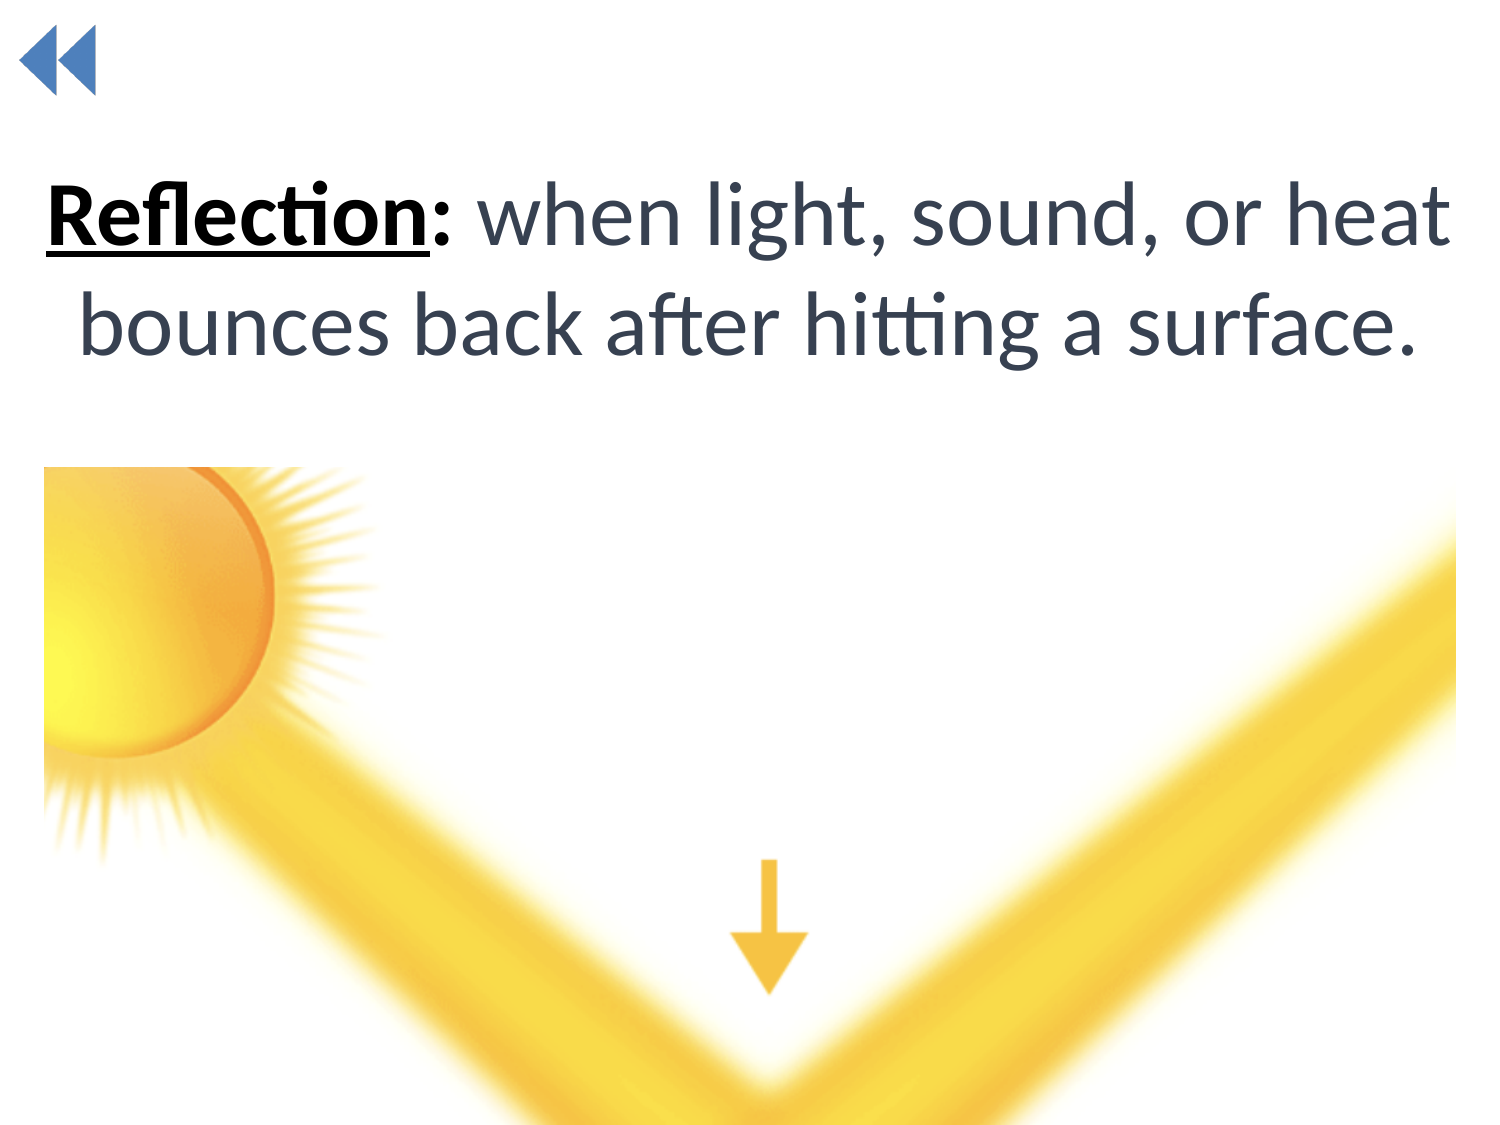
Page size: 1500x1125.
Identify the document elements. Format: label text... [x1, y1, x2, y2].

picture [44, 467, 1456, 1125]
text_box [0, 0, 121, 121]
title Reflection: when light, sound, or heat bounces back after hitting a surface. [1, 143, 1499, 385]
